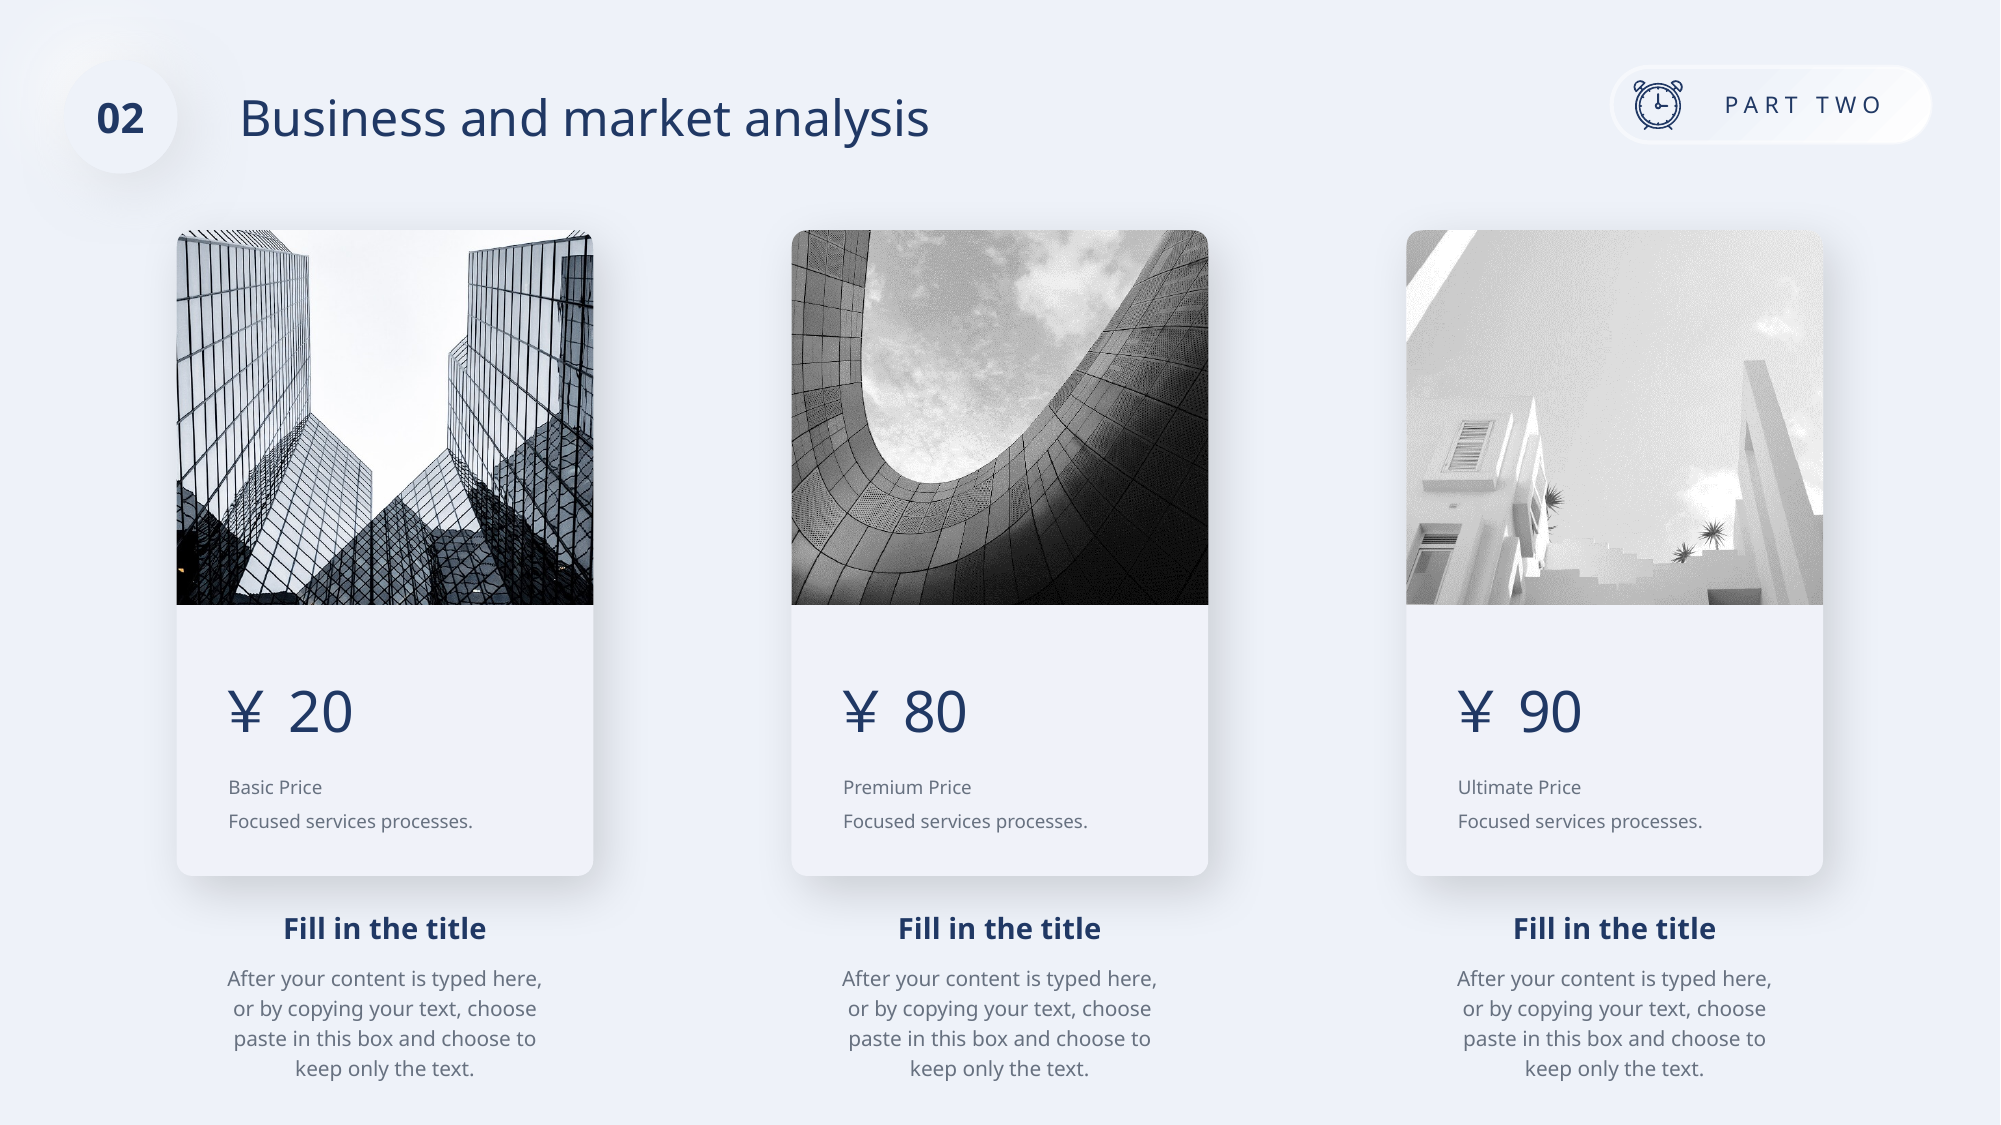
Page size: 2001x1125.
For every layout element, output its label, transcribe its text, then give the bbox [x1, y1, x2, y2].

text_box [222, 661, 479, 828]
text_box Fill in the title [1498, 903, 1732, 953]
text_box Fill in the title [883, 903, 1117, 953]
picture [176, 230, 594, 605]
text_box Fill in the title [268, 903, 502, 953]
picture [1406, 230, 1824, 605]
text_box After your content is typed here, or by copying your text, choose paste in this box and choose to keep only the text. [1440, 953, 1790, 1089]
text_box [176, 605, 594, 876]
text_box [837, 661, 1094, 828]
text_box Business and market analysis [224, 78, 1074, 154]
text_box After your content is typed here, or by copying your text, choose paste in this box and choose to keep only the text. [825, 953, 1175, 1089]
text_box After your content is typed here, or by copying your text, choose paste in this box and choose to keep only the text. [210, 953, 560, 1089]
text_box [63, 60, 178, 174]
picture [791, 230, 1209, 605]
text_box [1452, 661, 1709, 828]
text_box [791, 605, 1209, 876]
text_box [1406, 605, 1824, 876]
